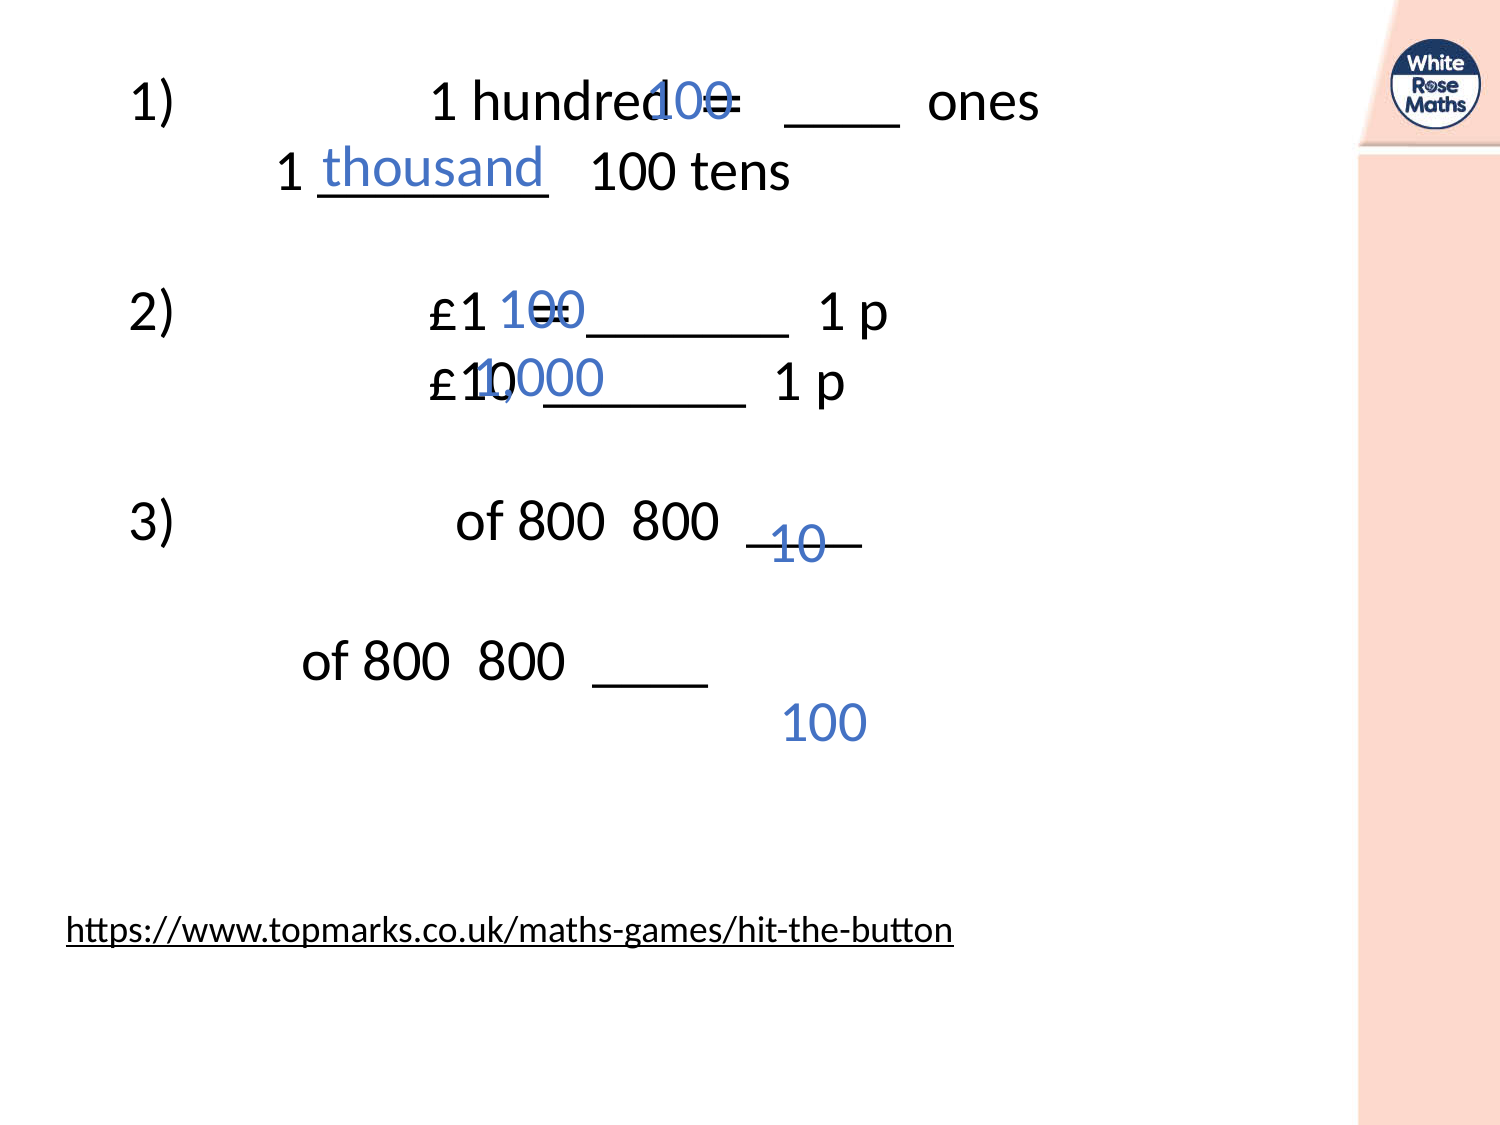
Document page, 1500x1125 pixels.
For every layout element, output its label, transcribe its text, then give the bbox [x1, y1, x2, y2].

text_box 1,000 [457, 330, 671, 416]
text_box thousand [307, 120, 639, 206]
text_box https://www.topmarks.co.uk/maths-games/hit-the-button [50, 897, 1090, 958]
text_box 100 [764, 676, 926, 761]
picture [0, 0, 1500, 1125]
text_box 100 [483, 263, 645, 330]
text_box 10 [753, 496, 915, 582]
text_box 100 [630, 53, 792, 139]
